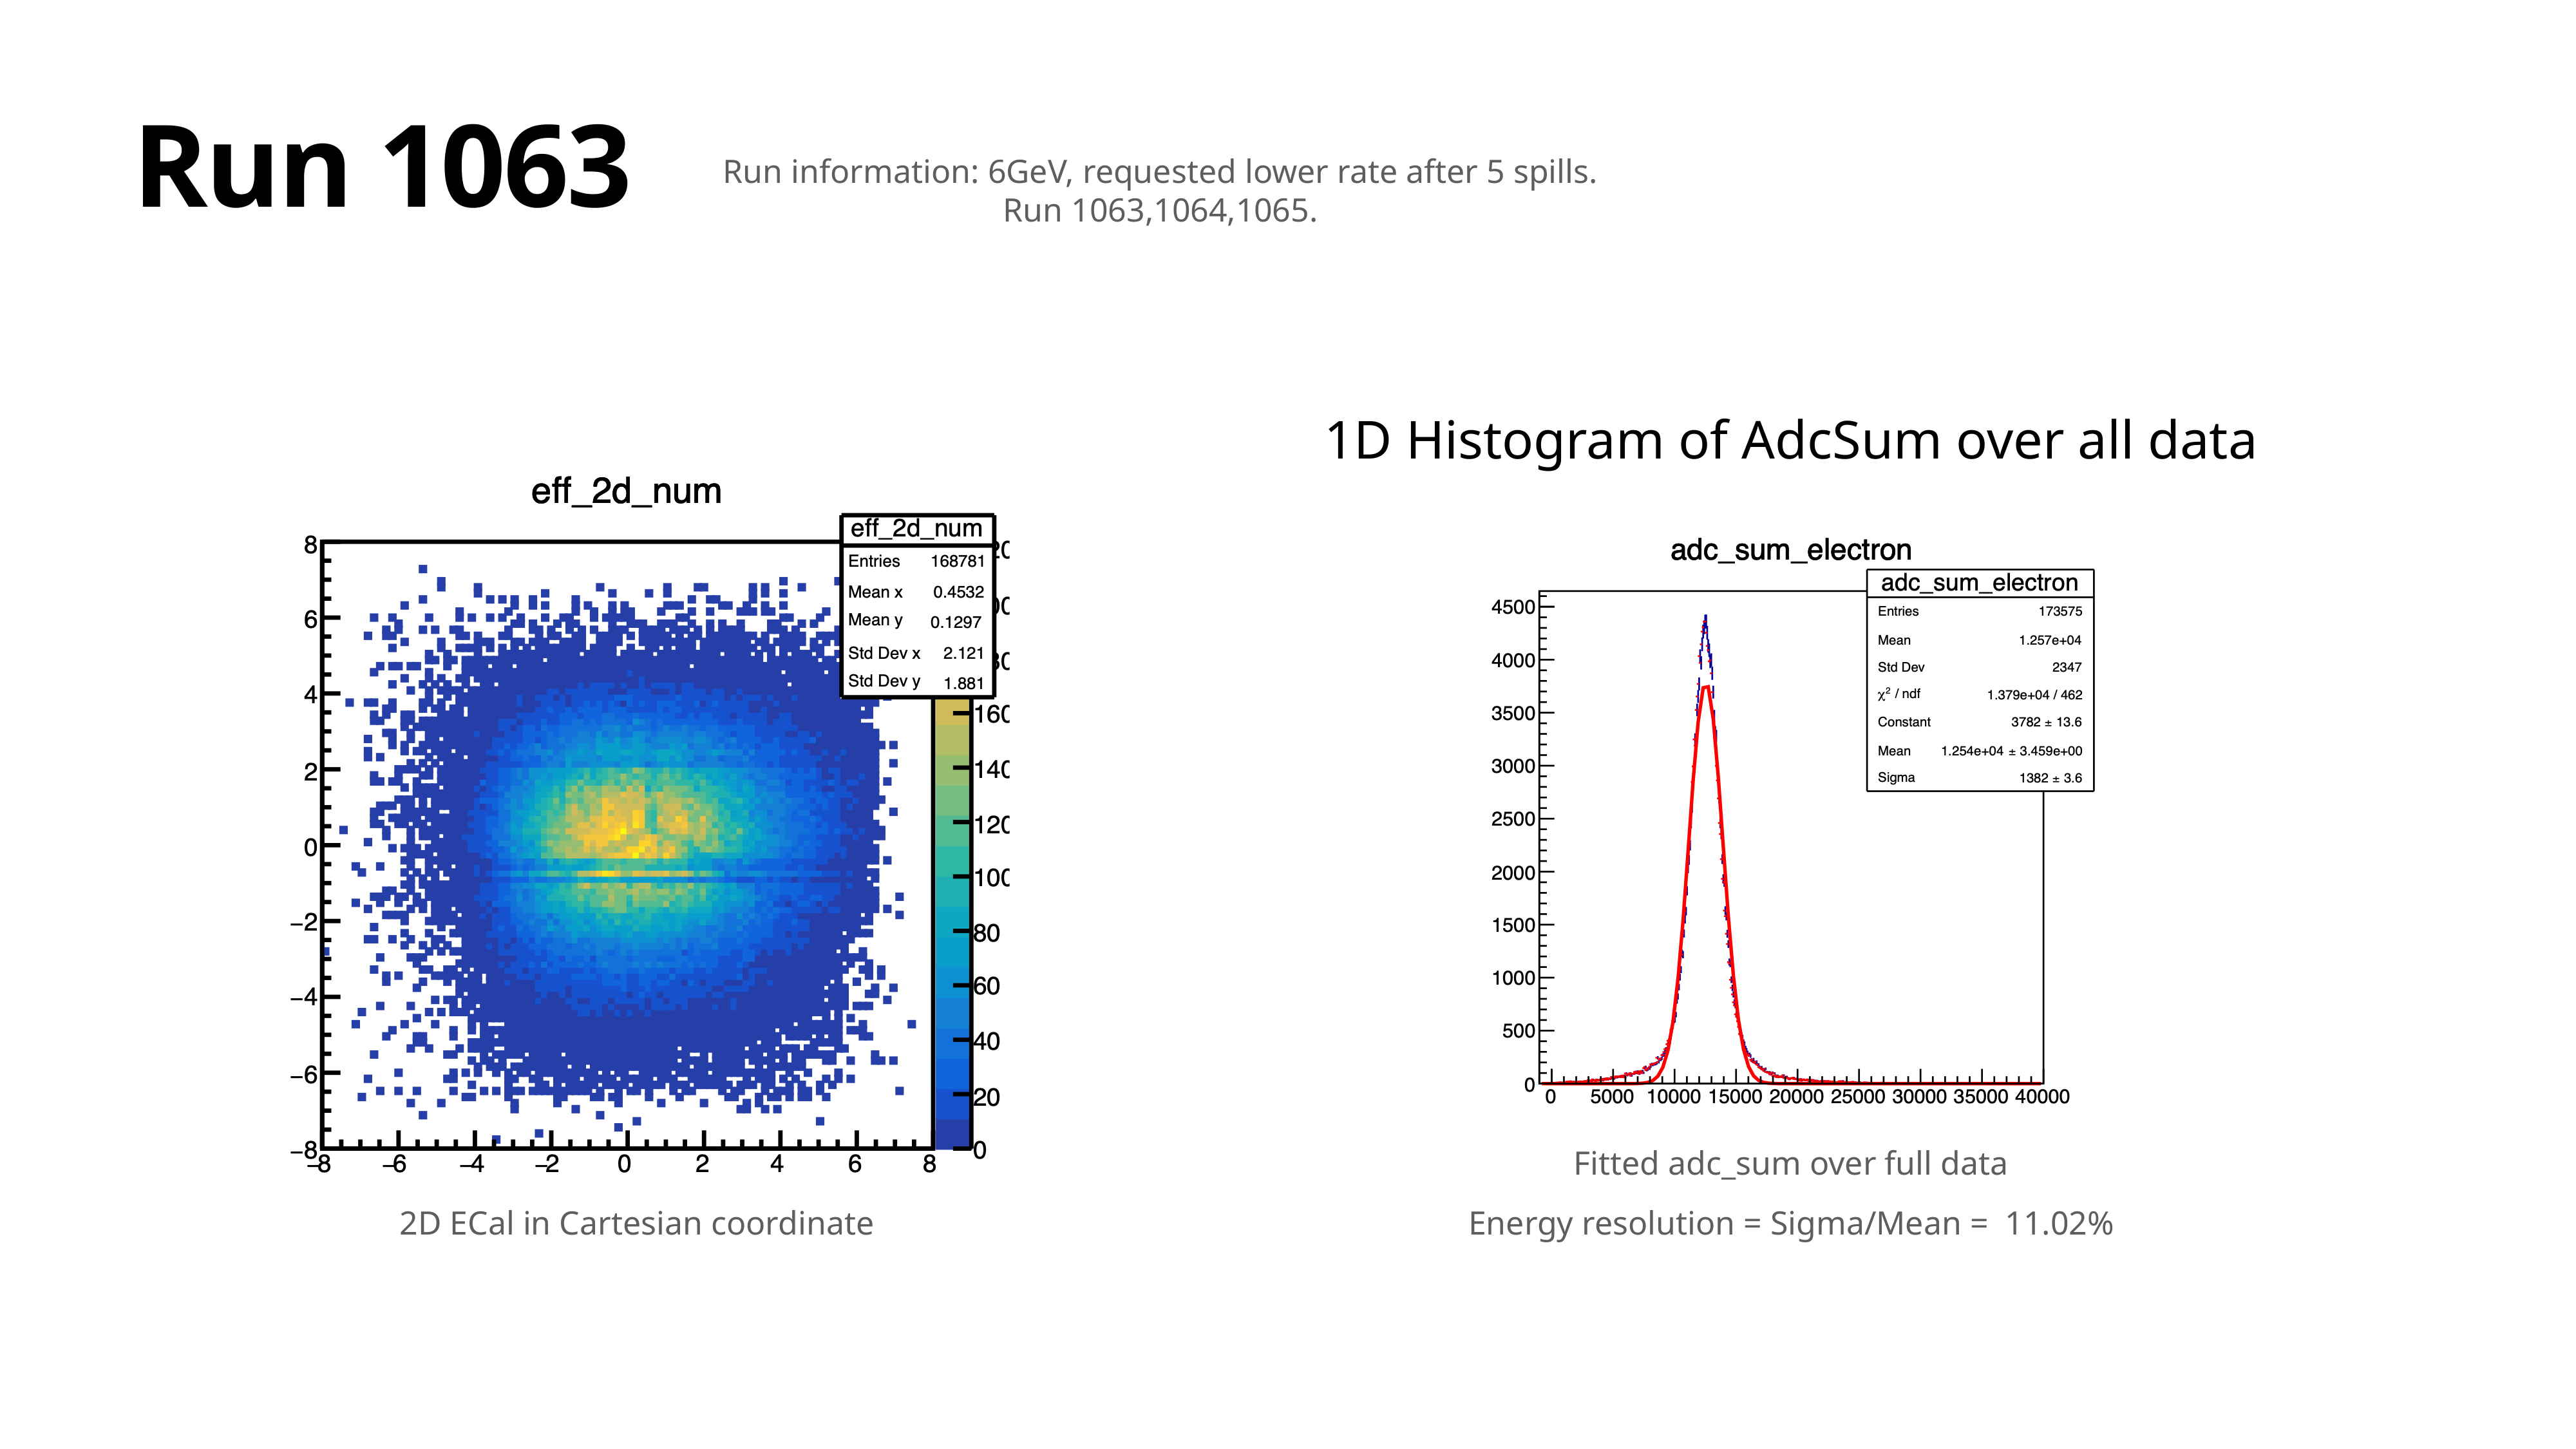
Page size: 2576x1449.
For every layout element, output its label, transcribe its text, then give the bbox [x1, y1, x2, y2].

text_box 1D Histogram of AdcSum over all data [1318, 408, 2264, 476]
picture [262, 473, 1057, 1198]
text_box Run information: 6GeV, requested lower rate after 5 spills. Run 1063,1064,1065. [717, 146, 1604, 234]
picture [1463, 523, 2123, 1151]
text_box Energy resolution = Sigma/Mean = 11.02% [1463, 1197, 2120, 1247]
text_box Fitted adc_sum over full data [1568, 1151, 2014, 1187]
title Run 1063 [127, 113, 2449, 266]
text_box 2D ECal in Cartesian coordinate [394, 1198, 880, 1247]
